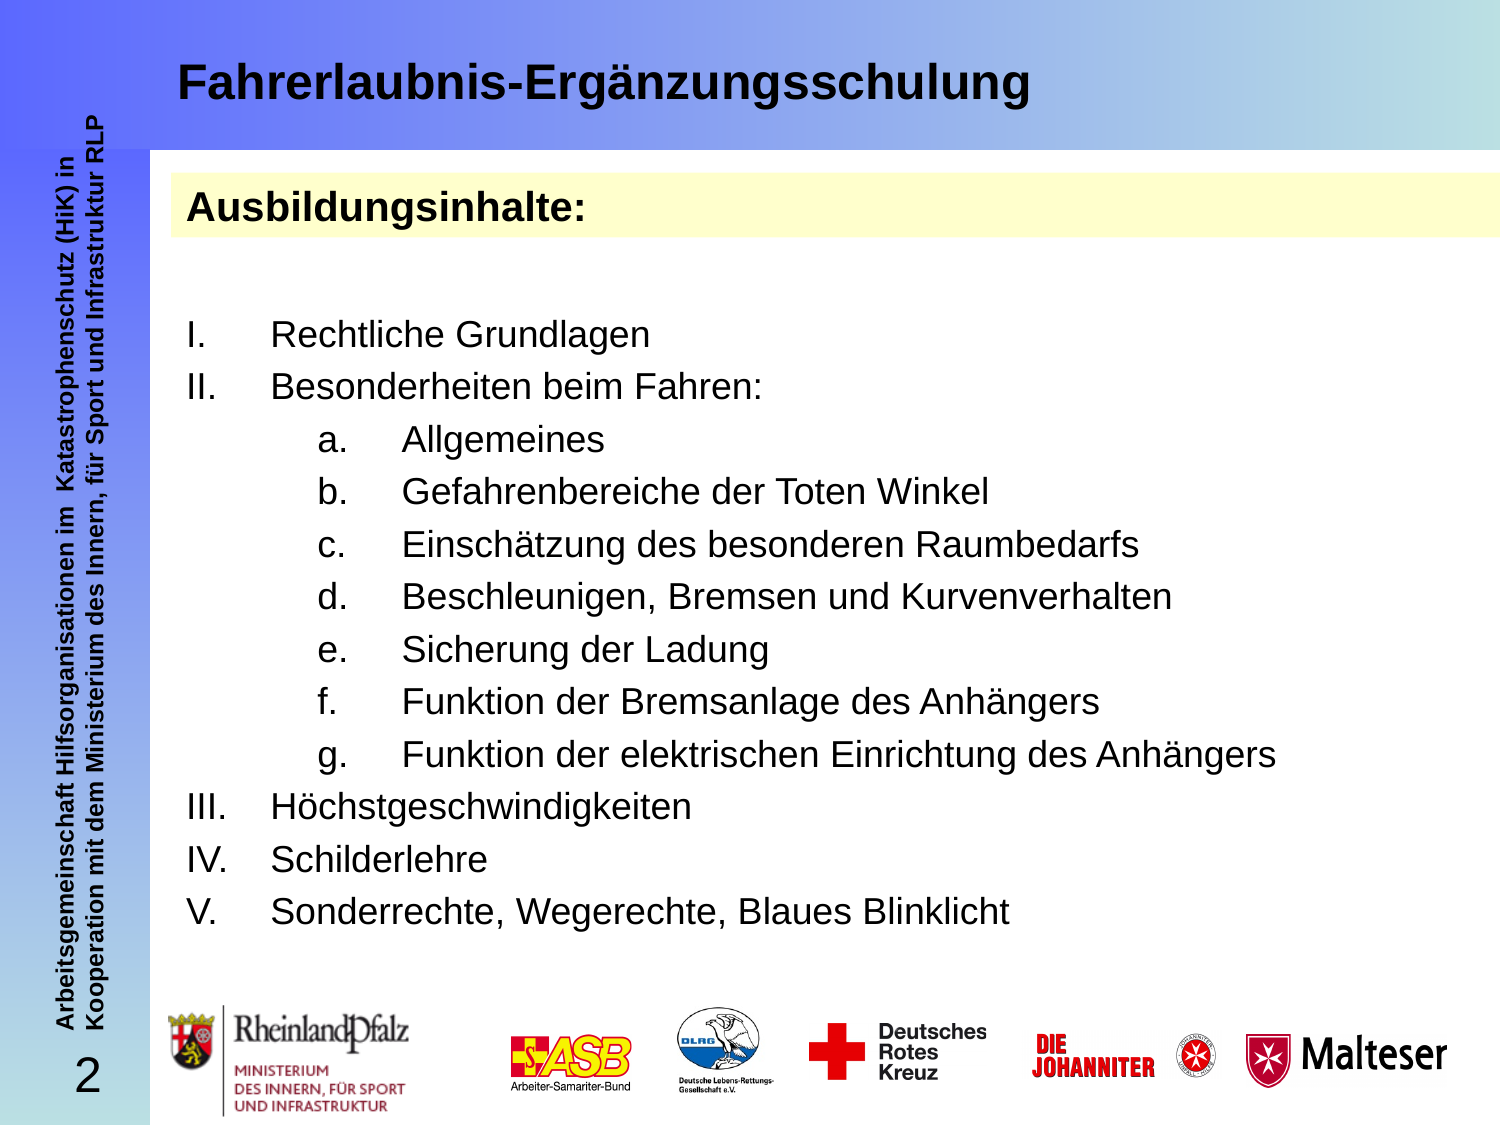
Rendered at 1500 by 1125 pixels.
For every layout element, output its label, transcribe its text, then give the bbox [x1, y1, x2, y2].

picture [677, 1006, 774, 1093]
picture [168, 1004, 495, 1118]
list Rechtliche Grundlagen Besonderheiten beim Fahren: Allgemeines Gefahrenbereiche der Toten Winkel Einschätzung des besonderen Raumbedarfs Beschleunigen, Bremsen und Kurvenverhalten Sicherung der Ladung Funktion der Bremsanlage des Anhängers Funktion der elektrischen Einrichtung des Anhängers Höchstgeschwindigkeiten Schilderlehre Sonderrechte, Wegerechte, Blaues Blinklicht [170, 302, 1447, 828]
title Fahrerlaubnis-Ergänzungsschulung [162, 4, 1438, 155]
text_box Ausbildungsinhalte: [171, 172, 1500, 238]
